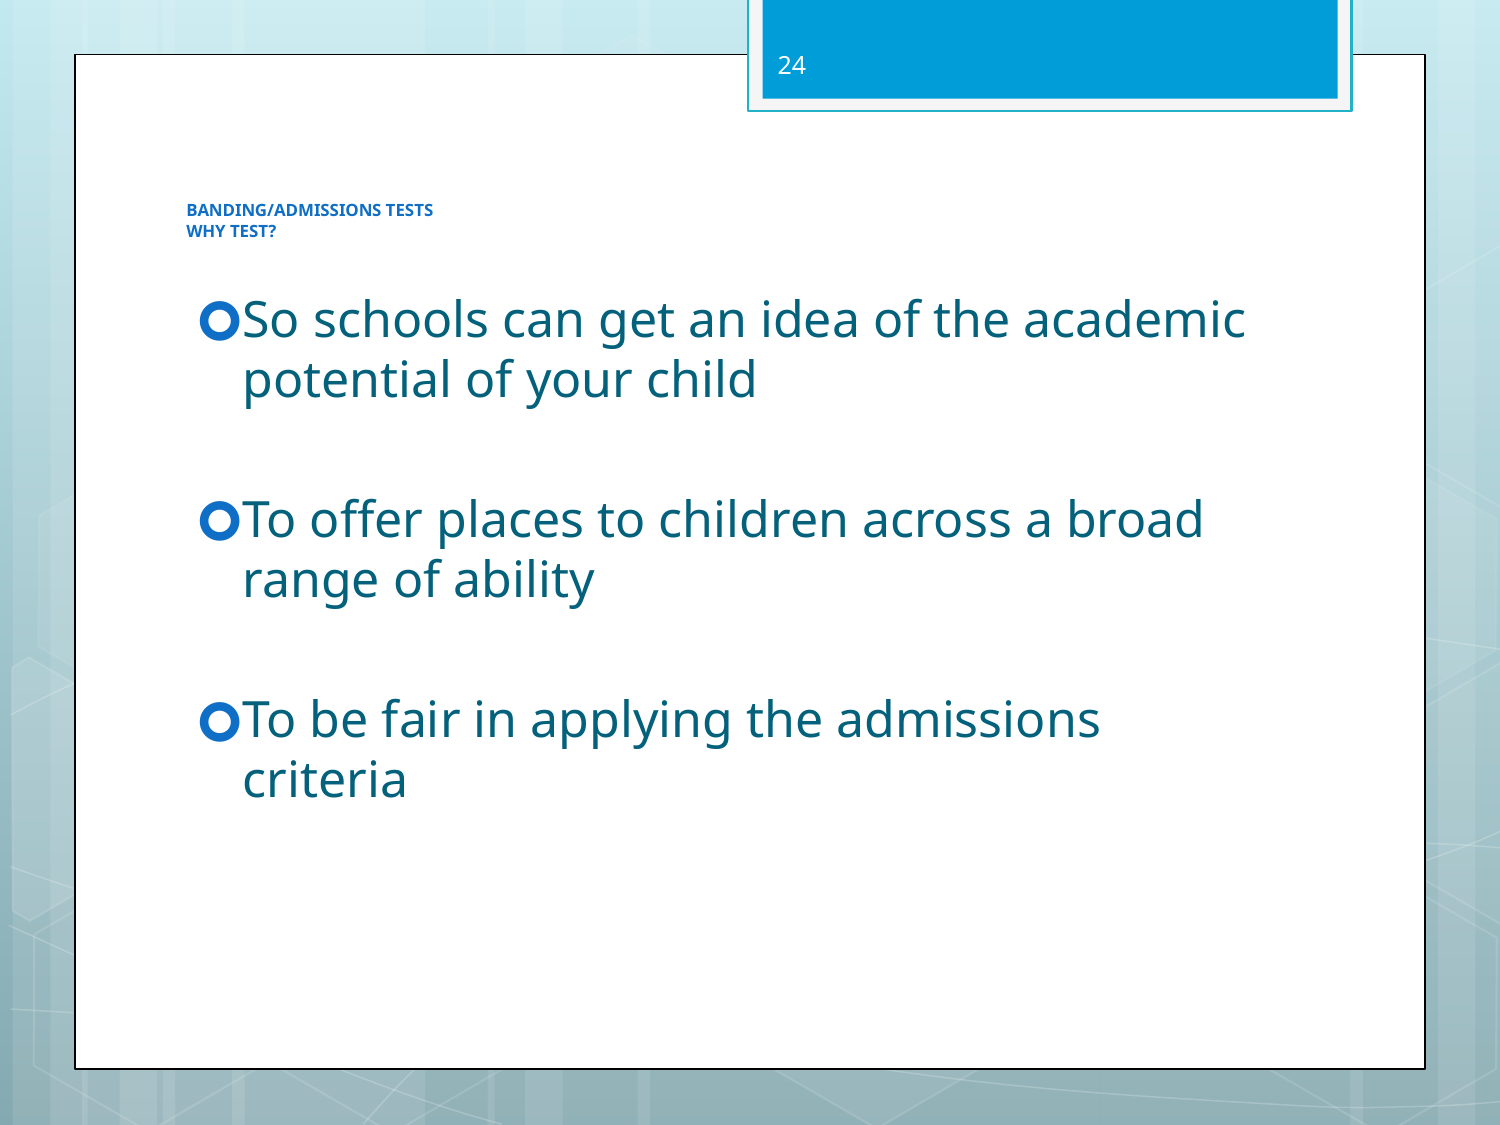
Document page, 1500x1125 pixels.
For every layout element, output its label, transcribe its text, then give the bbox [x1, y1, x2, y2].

list So schools can get an idea of the academic potential of your child To offer places to children across a broad range of ability To be fair in applying the admissions criteria [171, 219, 1283, 957]
title BANDING/ADMISSIONS TESTS WHY TEST? [171, 118, 1324, 248]
slide_number 24 [762, 36, 982, 97]
